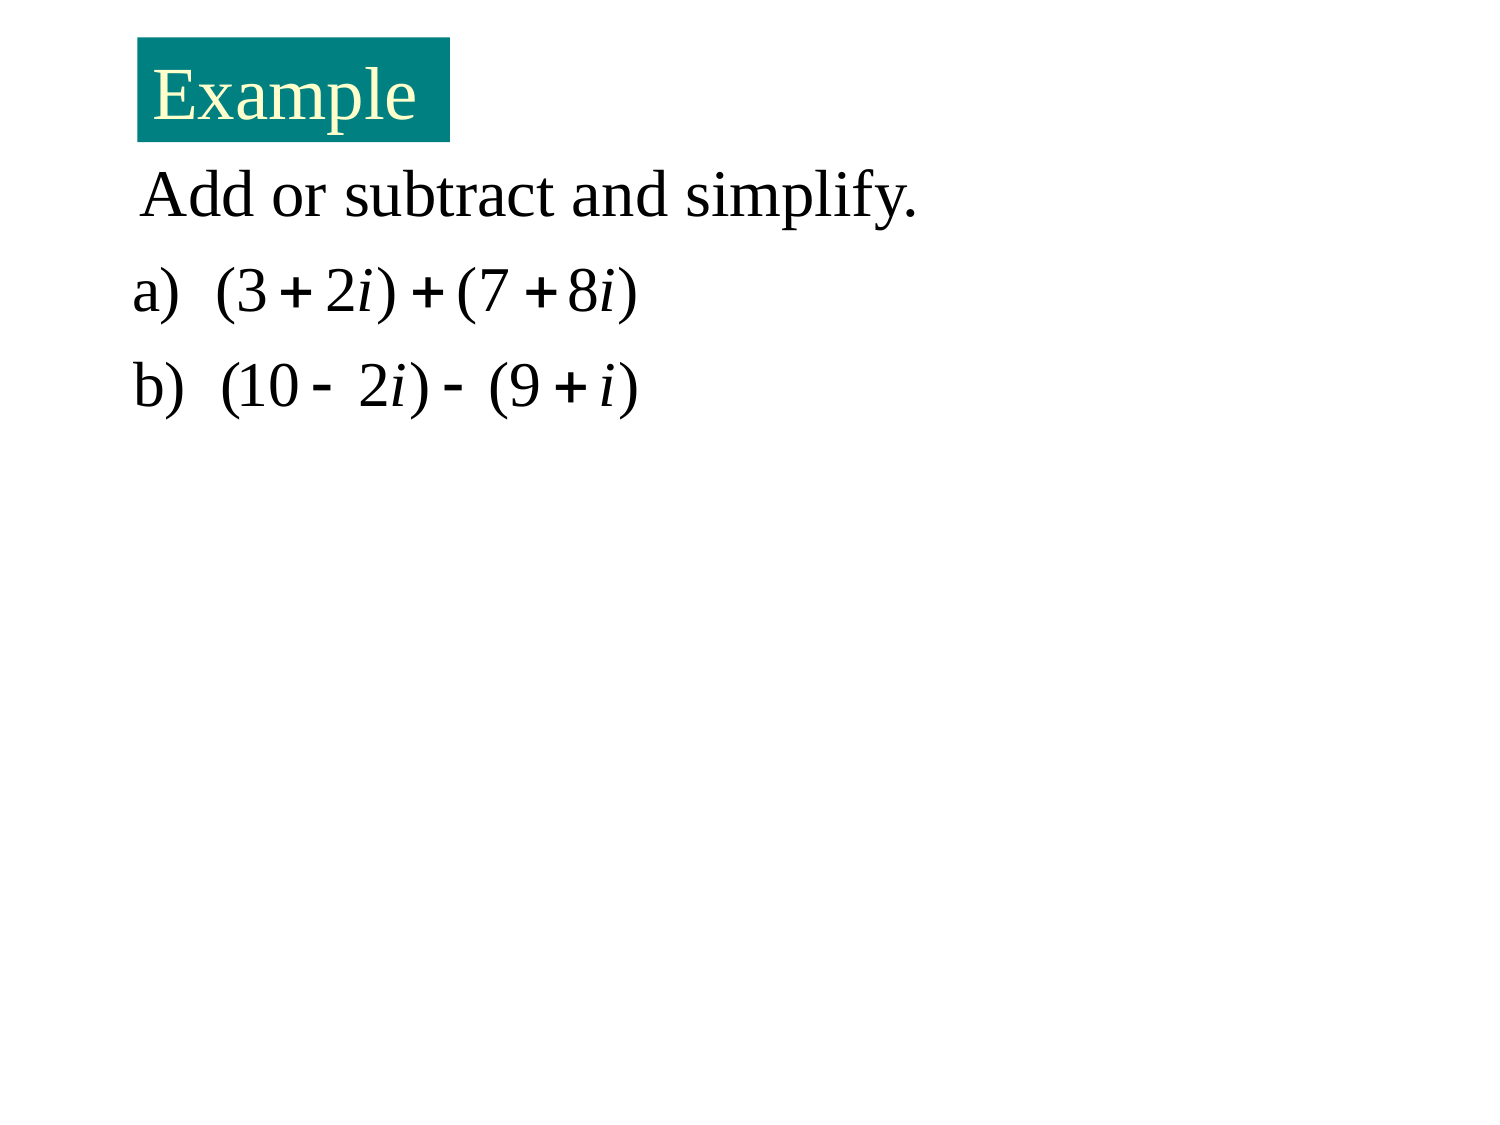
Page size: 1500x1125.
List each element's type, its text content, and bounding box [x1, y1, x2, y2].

text_box [450, 135, 1388, 231]
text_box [124, 254, 648, 433]
text_box [124, 135, 137, 142]
text_box Add or subtract and simplify. [124, 142, 1338, 237]
text_box Example [137, 37, 450, 143]
